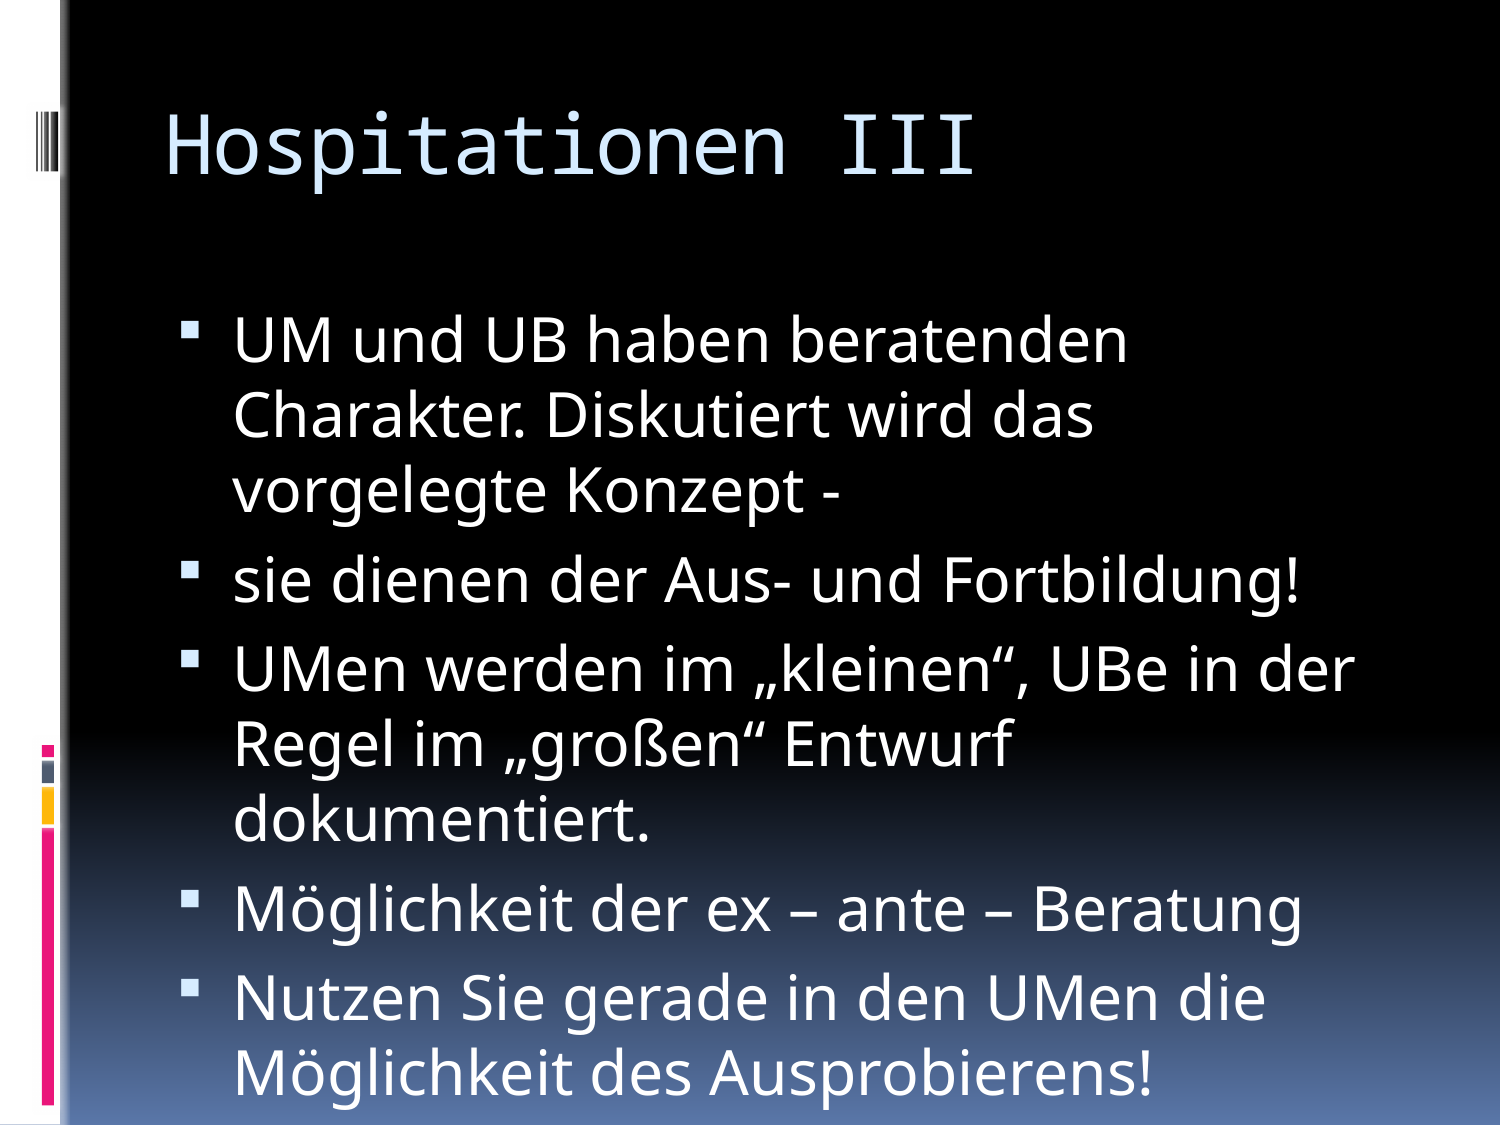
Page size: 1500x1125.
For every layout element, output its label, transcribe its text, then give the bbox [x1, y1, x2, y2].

title Hospitationen III [150, 84, 1425, 235]
list UM und UB haben beratenden Charakter. Diskutiert wird das vorgelegte Konzept - sie dienen der Aus- und Fortbildung! UMen werden im „kleinen“, UBe in der Regel im „großen“ Entwurf dokumentiert. Möglichkeit der ex – ante – Beratung Nutzen Sie gerade in den UMen die Möglichkeit des Ausprobierens! [149, 292, 1426, 1043]
